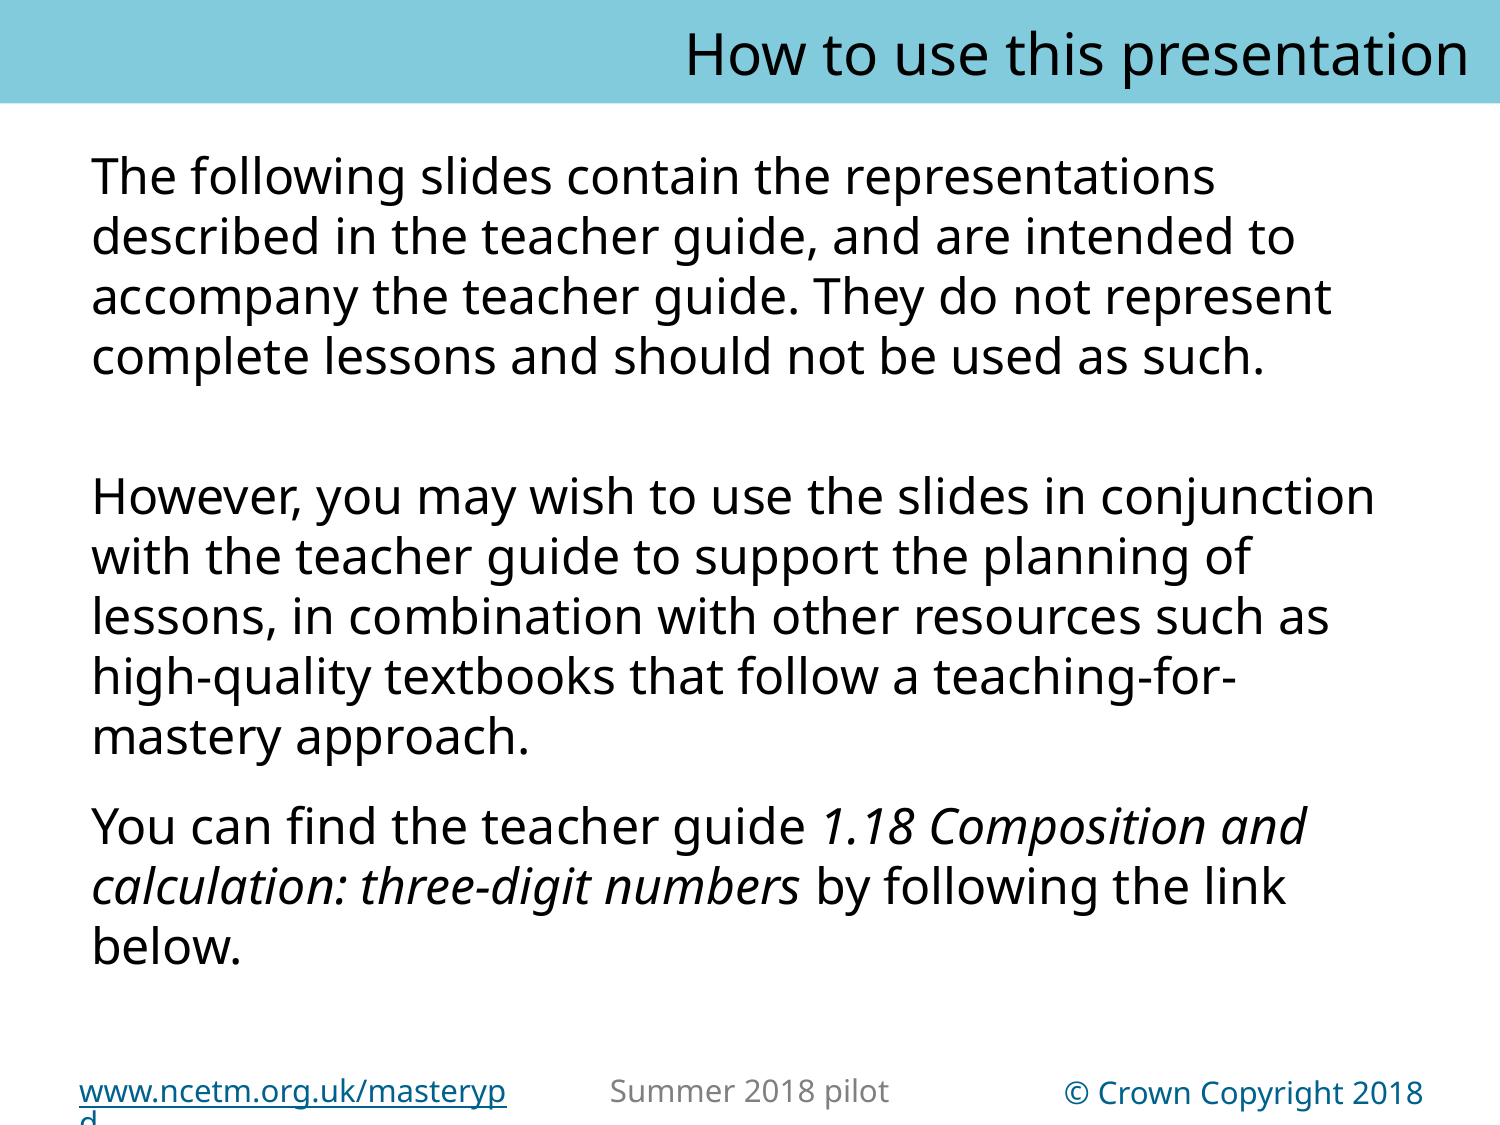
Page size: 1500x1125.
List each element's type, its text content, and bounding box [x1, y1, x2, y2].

list How to use this presentation [0, 0, 1500, 104]
list You can find the teacher guide 1.18 Composition and calculation: three-digit numbers by following the link below. [76, 786, 1424, 972]
